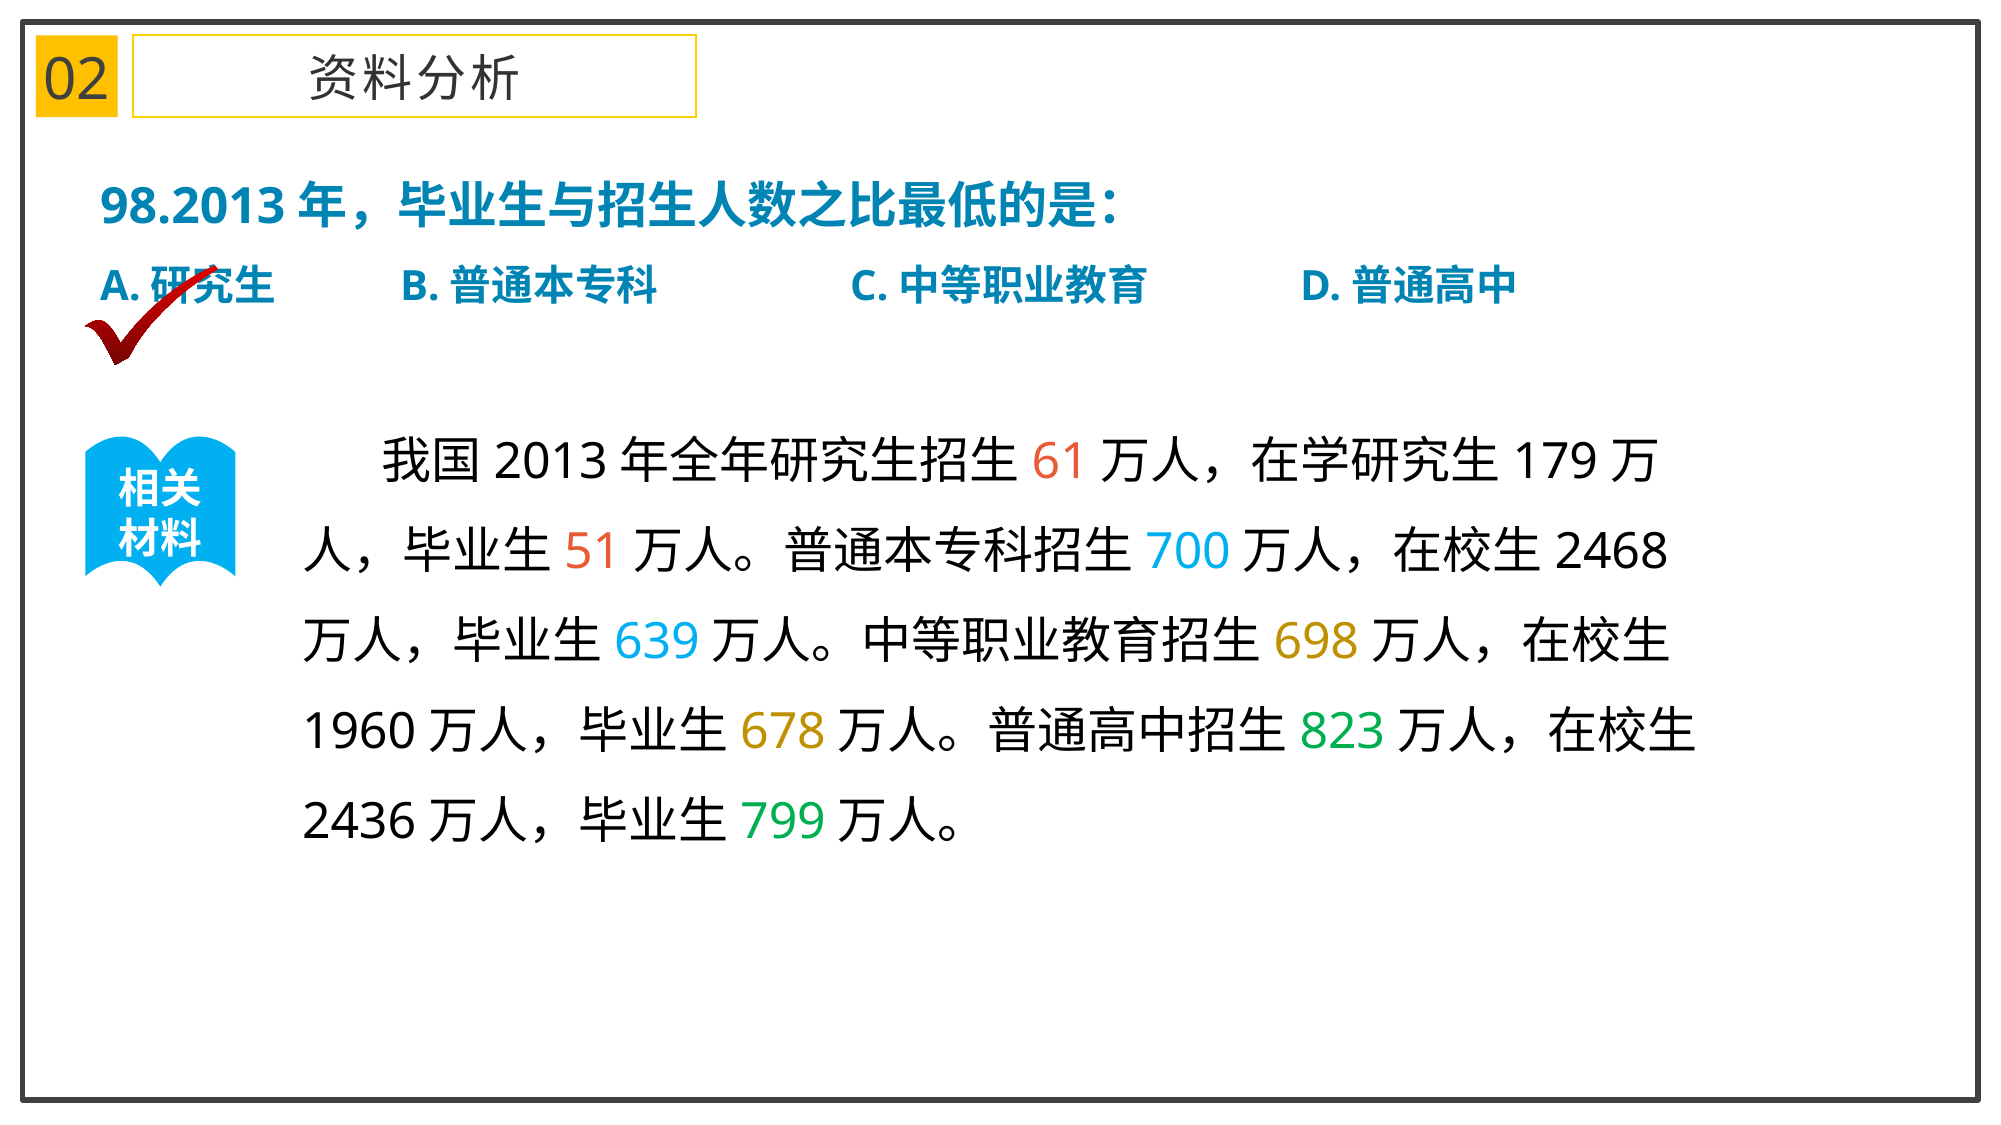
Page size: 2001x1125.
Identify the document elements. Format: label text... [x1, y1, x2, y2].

text_box [85, 265, 218, 366]
text_box 02 [35, 34, 119, 118]
text_box [22, 21, 1979, 1100]
text_box 资料分析 [132, 34, 697, 118]
text_box 我国2013年全年研究生招生61万人，在学研究生179万人，毕业生51万人。普通本专科招生700万人，在校生2468万人，毕业生639万人。中等职业教育招生698万人，在校生1960万人，毕业生678万人。普通高中招生823万人，在校生2436万人，毕业生799万人。 [287, 391, 1713, 901]
text_box 98.2013年，毕业生与招生人数之比最低的是： A.研究生 B.普通本专科 C.中等职业教育 D.普通高中 [85, 136, 1950, 317]
text_box 相关 材料 [85, 436, 236, 587]
